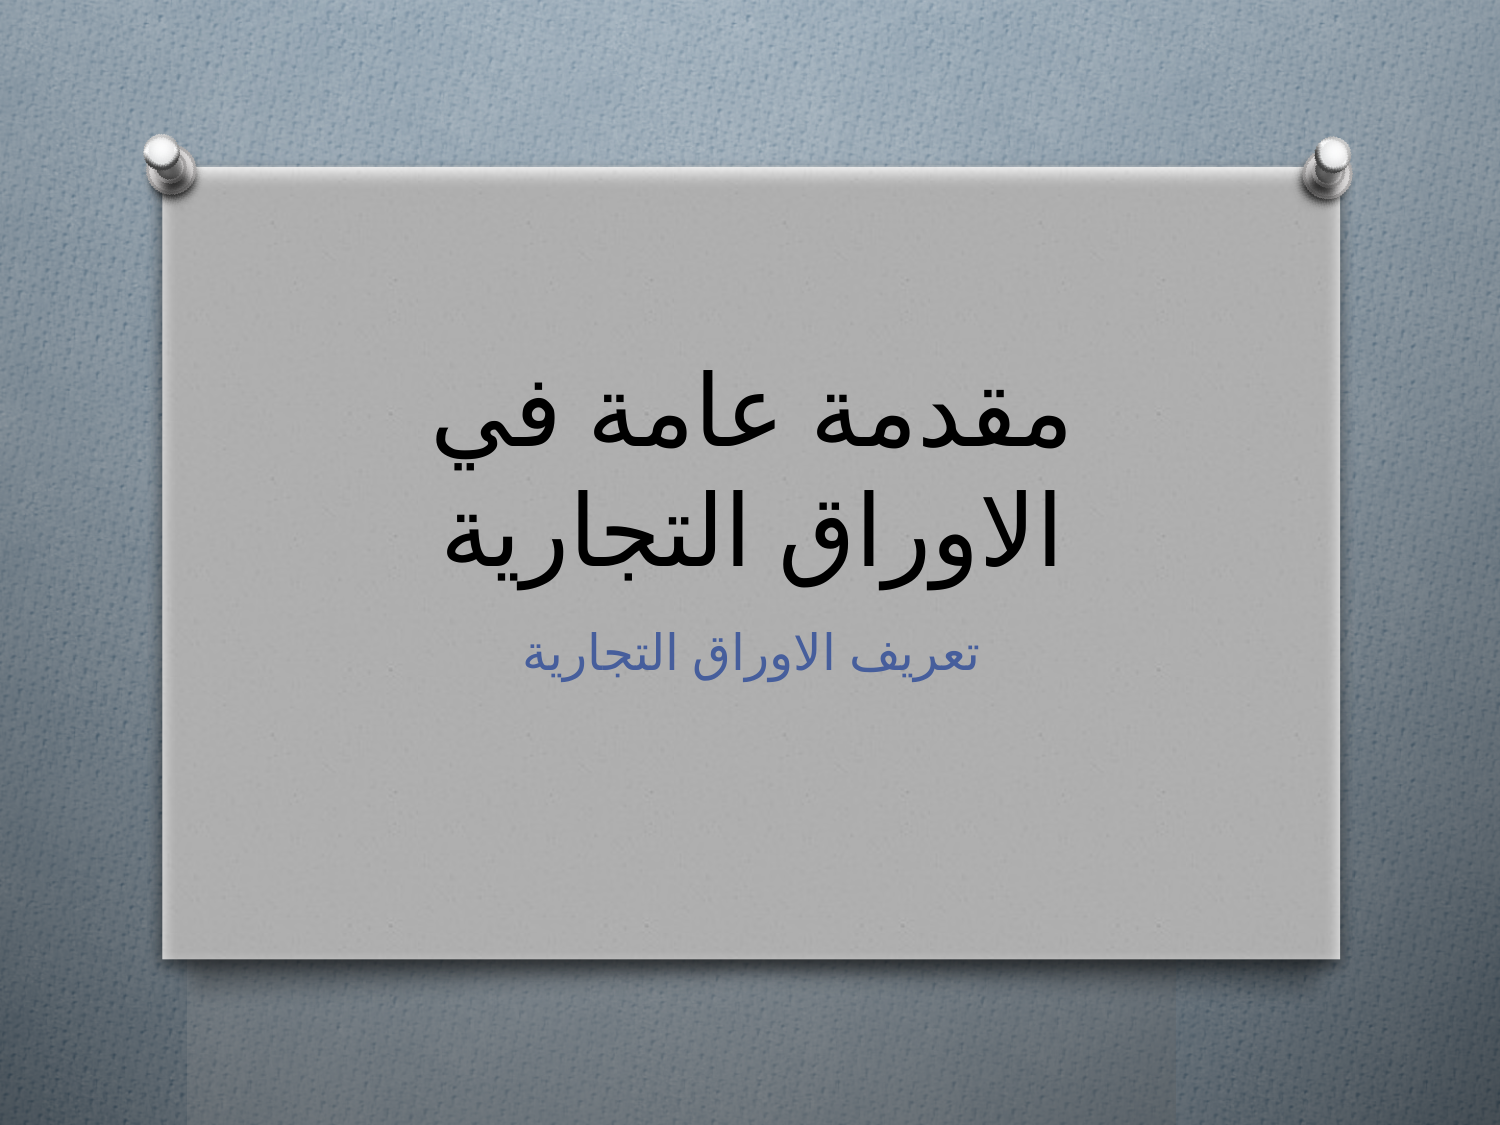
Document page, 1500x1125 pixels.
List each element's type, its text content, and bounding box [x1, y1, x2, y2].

picture [112, 100, 235, 224]
subtitle تعريف الاوراق التجارية [283, 612, 1221, 863]
picture [1274, 109, 1396, 230]
title مقدمة عامة في الاوراق التجارية [283, 294, 1223, 595]
